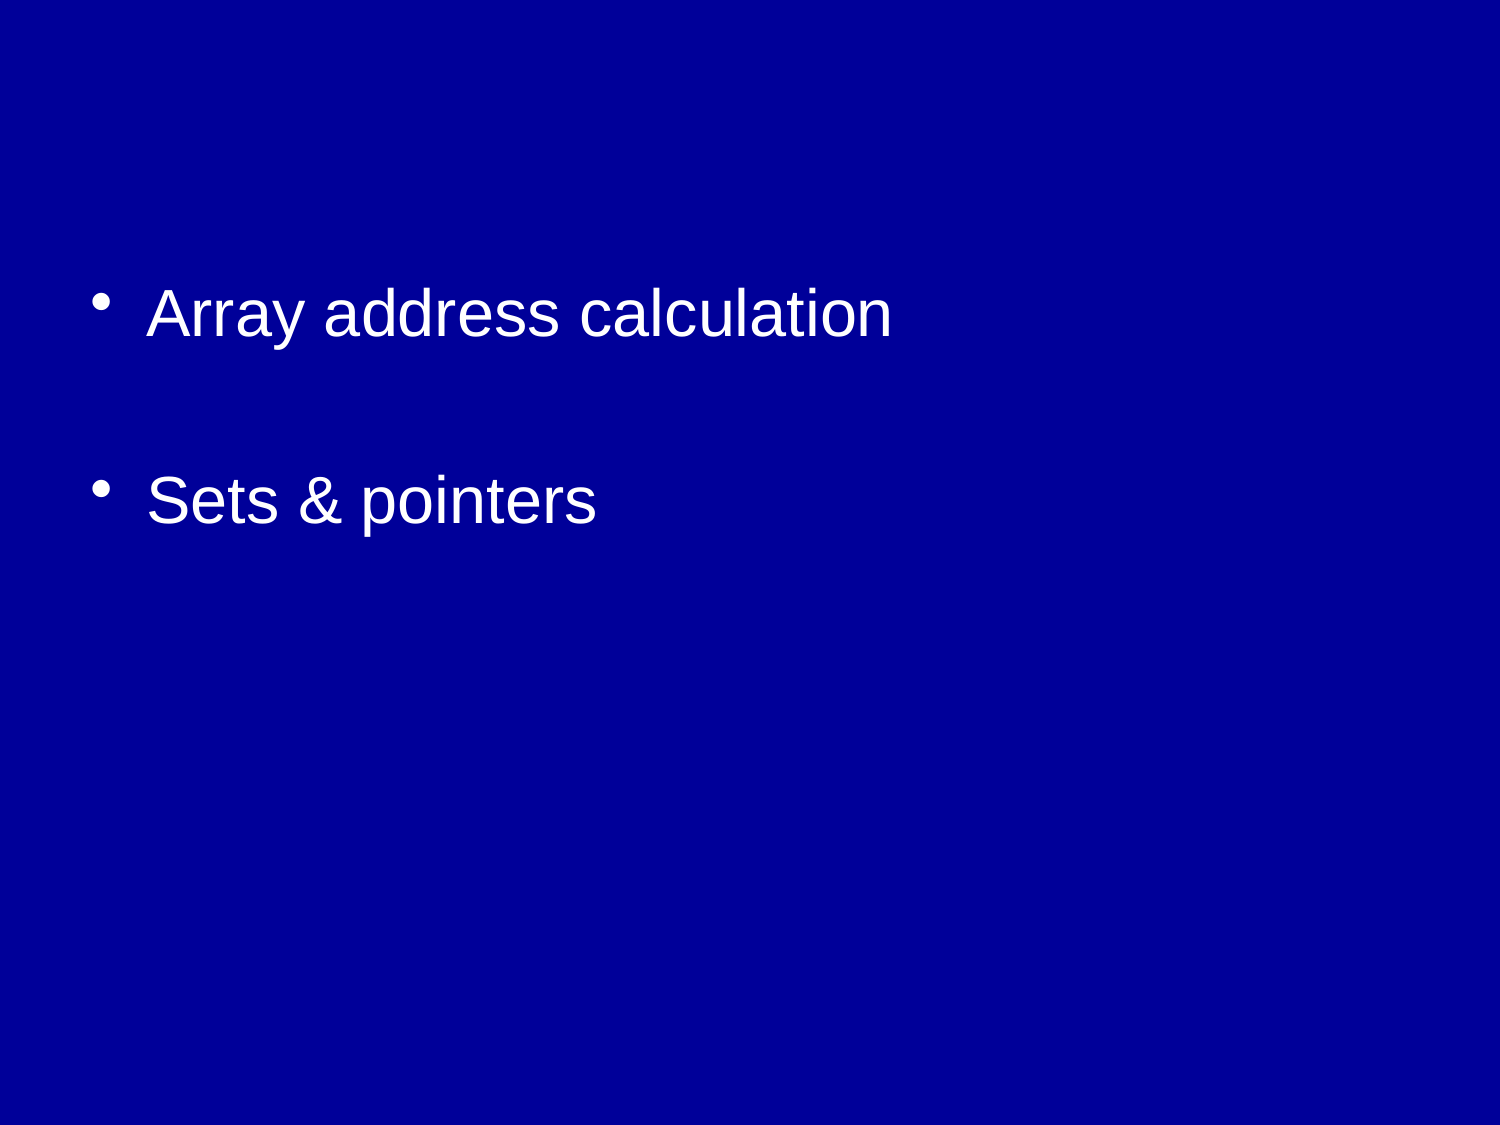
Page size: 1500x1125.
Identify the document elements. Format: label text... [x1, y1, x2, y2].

list Array address calculation Sets & pointers [75, 262, 1425, 1005]
